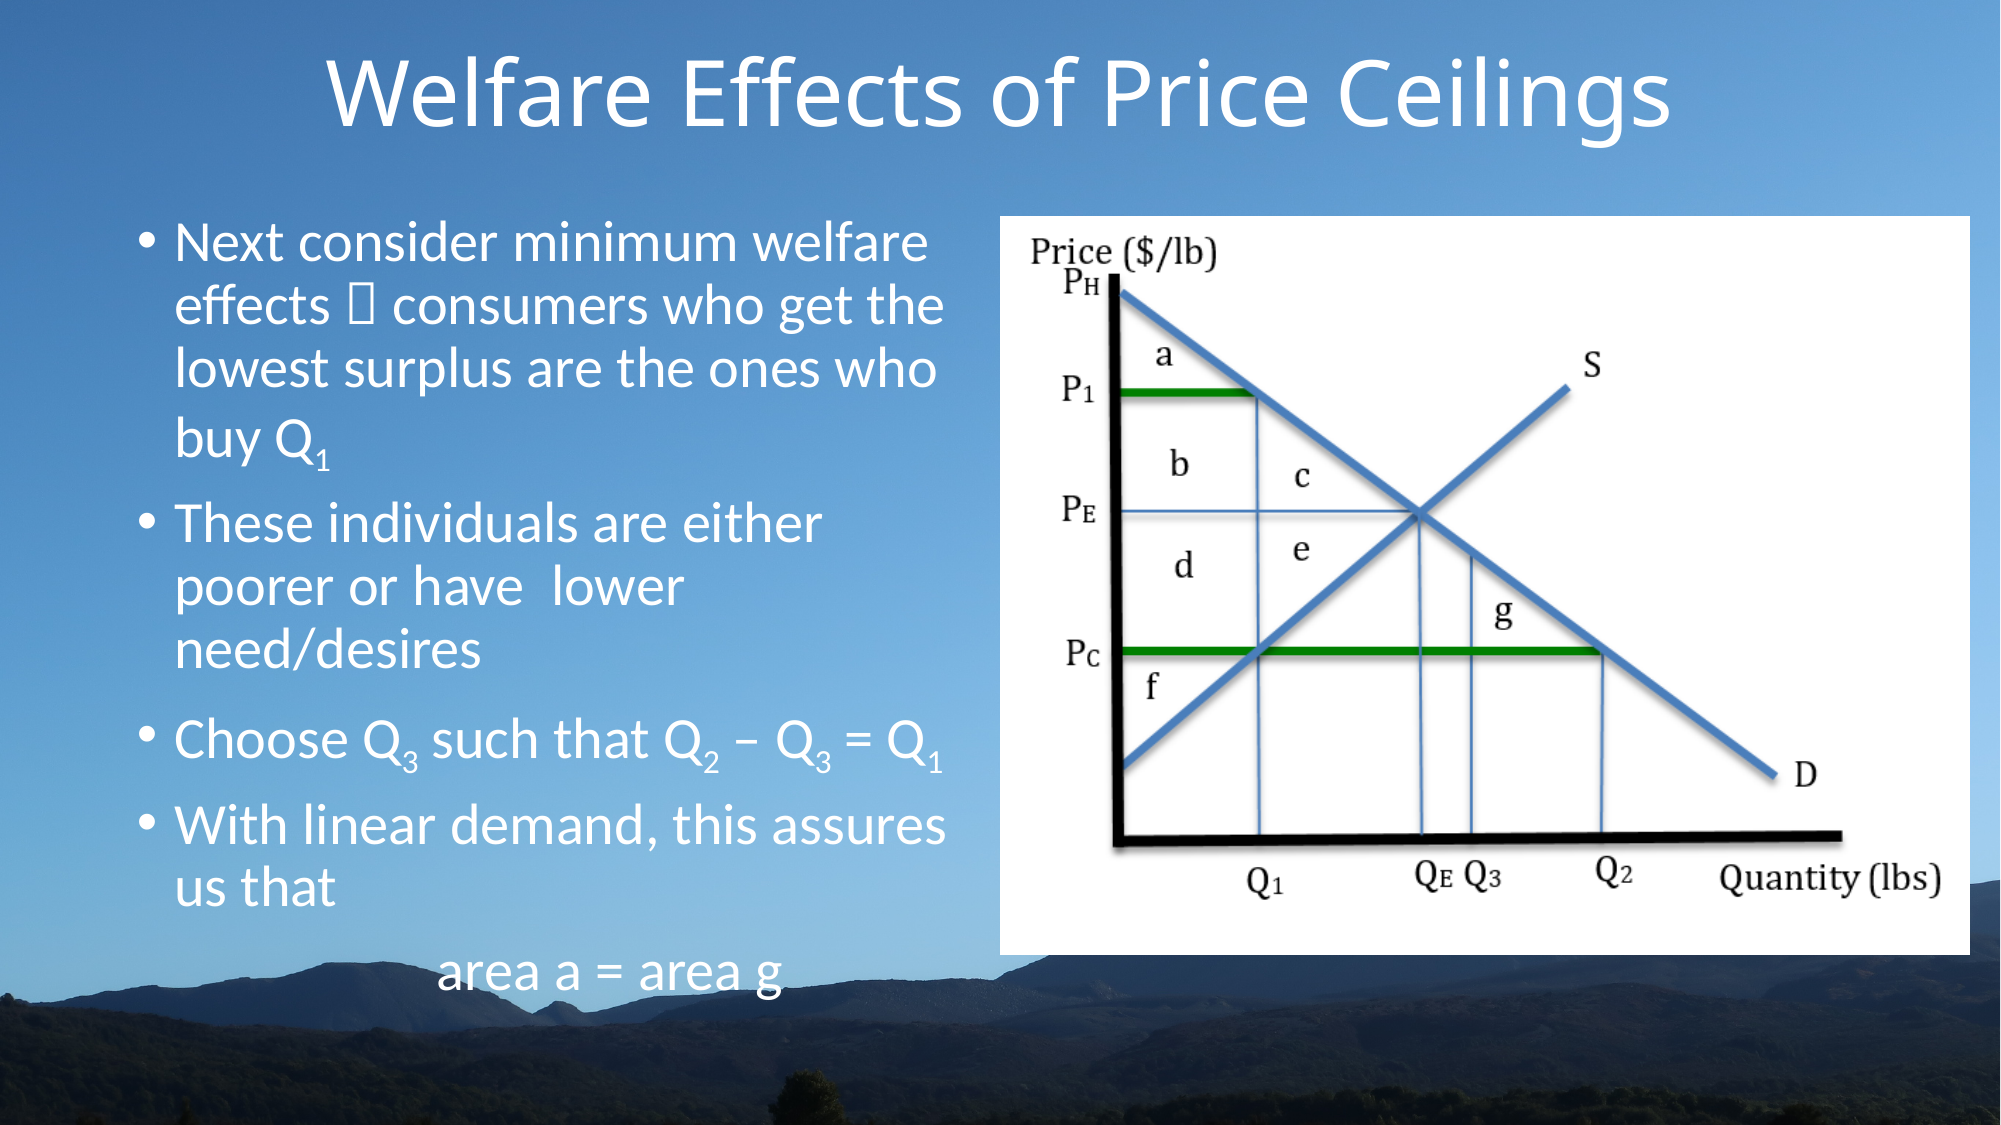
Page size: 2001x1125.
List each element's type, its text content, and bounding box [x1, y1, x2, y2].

title Welfare Effects of Price Ceilings [253, 39, 1748, 174]
picture [0, 0, 2001, 1125]
list Next consider minimum welfare effects  consumers who get the lowest surplus are the ones who buy Q1 These individuals are either poorer or have lower need/desires Choose Q3 such that Q2 – Q3 = Q1 With linear demand, this assures us that area a = area g [121, 203, 1001, 1049]
